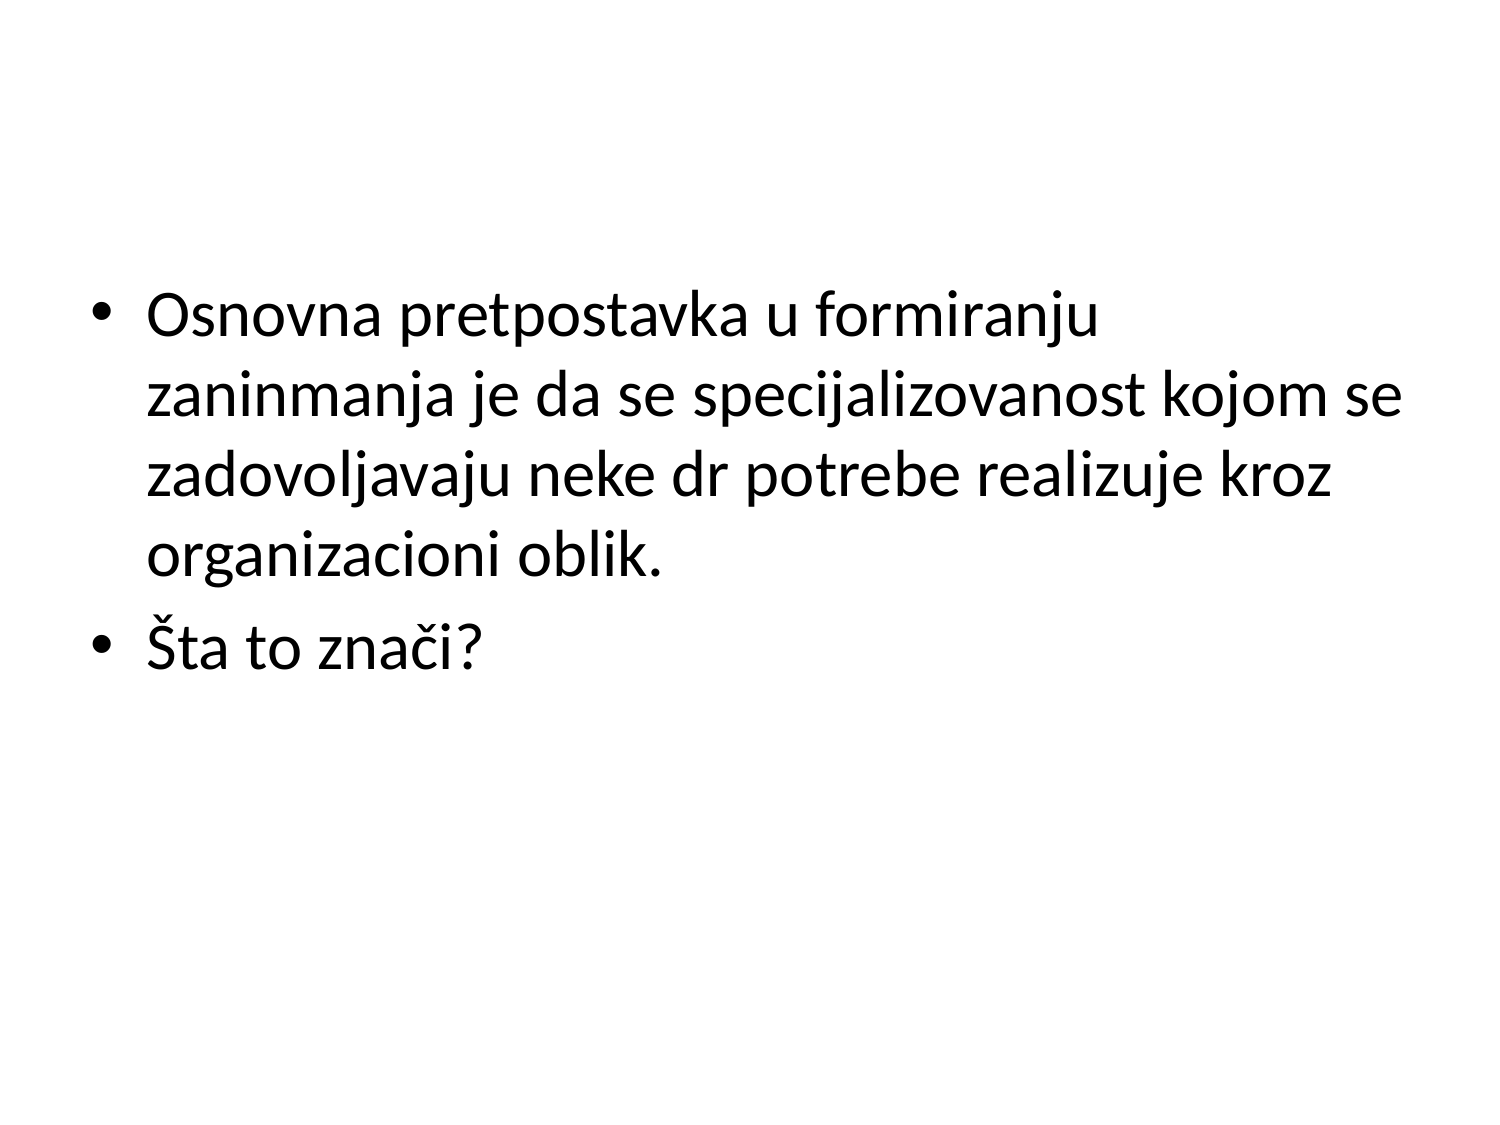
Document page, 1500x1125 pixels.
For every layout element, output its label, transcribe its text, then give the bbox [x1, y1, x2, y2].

list Osnovna pretpostavka u formiranju zaninmanja je da se specijalizovanost kojom se zadovoljavaju neke dr potrebe realizuje kroz organizacioni oblik. Šta to znači? [75, 262, 1425, 1005]
